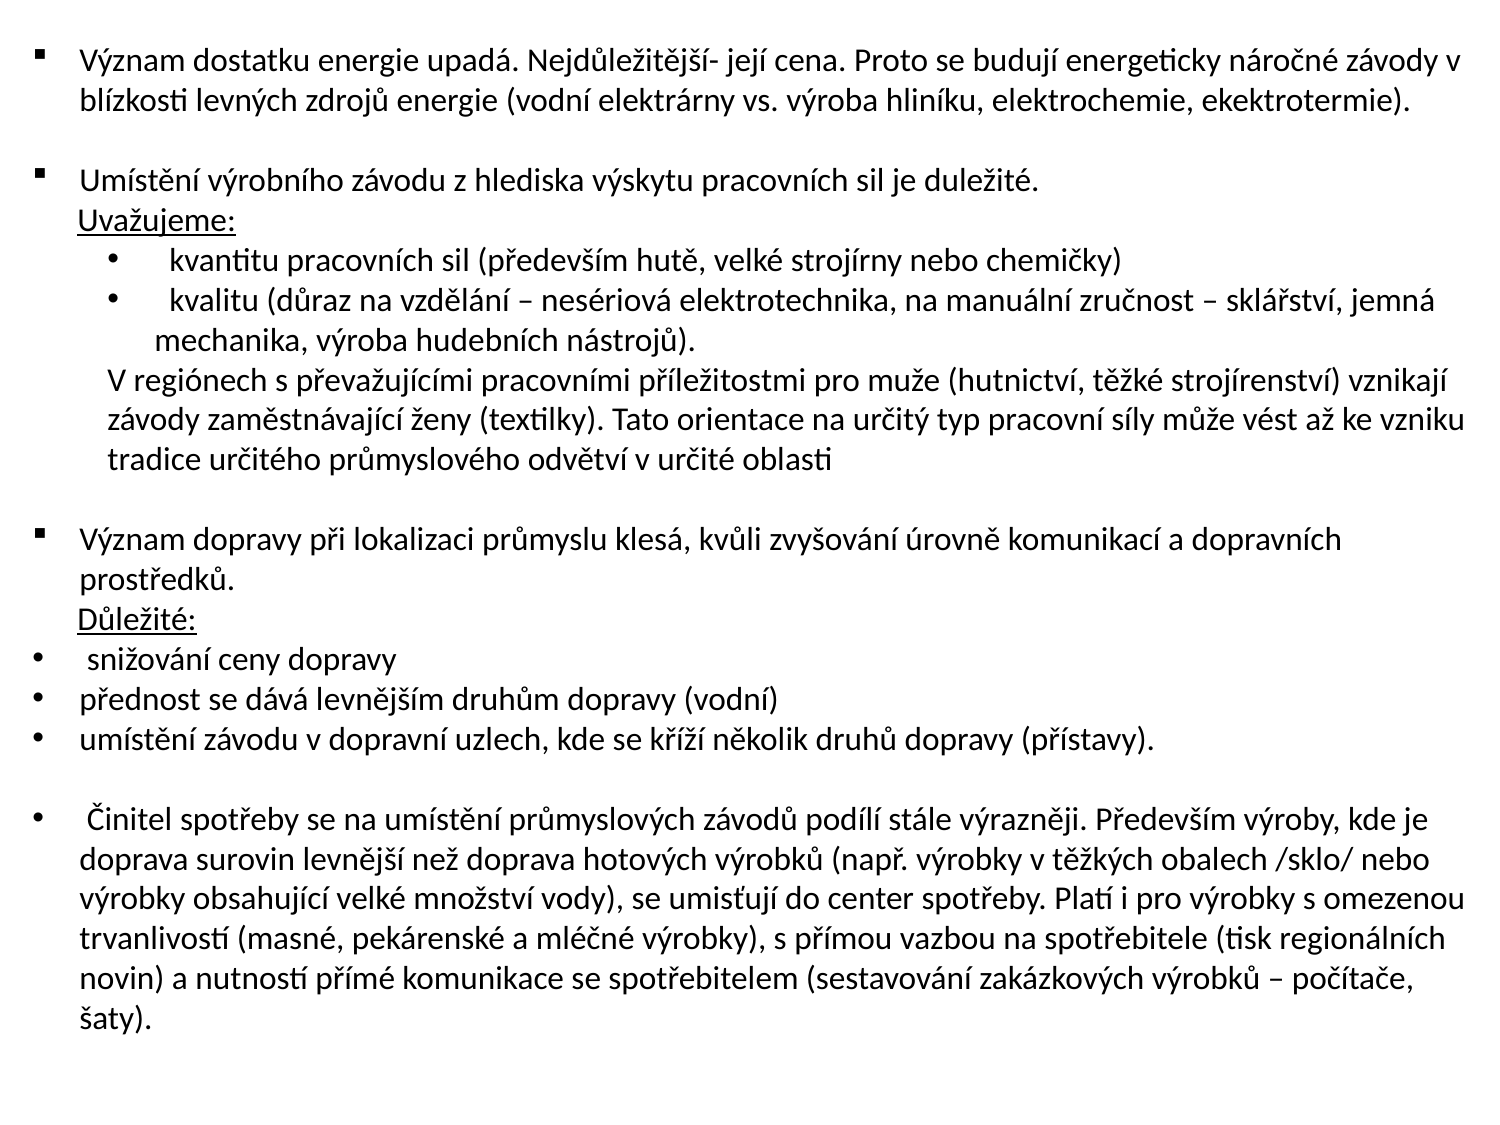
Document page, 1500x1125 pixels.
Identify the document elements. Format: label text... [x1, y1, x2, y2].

text_box Význam dostatku energie upadá. Nejdůležitější- její cena. Proto se budují energeticky náročné závody v blízkosti levných zdrojů energie (vodní elektrárny vs. výroba hliníku, elektrochemie, ekektrotermie). Umístění výrobního závodu z hlediska výskytu pracovních sil je duležité. Uvažujeme: kvantitu pracovních sil (především hutě, velké strojírny nebo chemičky) kvalitu (důraz na vzdělání – nesériová elektrotechnika, na manuální zručnost – sklářství, jemná mechanika, výroba hudebních nástrojů). V regiónech s převažujícími pracovními příležitostmi pro muže (hutnictví, těžké strojírenství) vznikají závody zaměstnávající ženy (textilky). Tato orientace na určitý typ pracovní síly může vést až ke vzniku tradice určitého průmyslového odvětví v určité oblasti Význam dopravy při lokalizaci průmyslu klesá, kvůli zvyšování úrovně komunikací a dopravních prostředků. Důležité: snižování ceny dopravy přednost se dává levnějším druhům dopravy (vodní) umístění závodu v dopravní uzlech, kde se kříží několik druhů dopravy (přístavy). Činitel spotřeby se na umístění průmyslových závodů podílí stále výrazněji. Především výroby, kde je doprava surovin levnější než doprava hotových výrobků (např. výrobky v těžkých obalech /sklo/ nebo výrobky obsahující velké množství vody), se umisťují do center spotřeby. Platí i pro výrobky s omezenou trvanlivostí (masné, pekárenské a mléčné výrobky), s přímou vazbou na spotřebitele (tisk regionálních novin) a nutností přímé komunikace se spotřebitelem (sestavování zakázkových výrobků – počítače, šaty). [17, 30, 1483, 1084]
